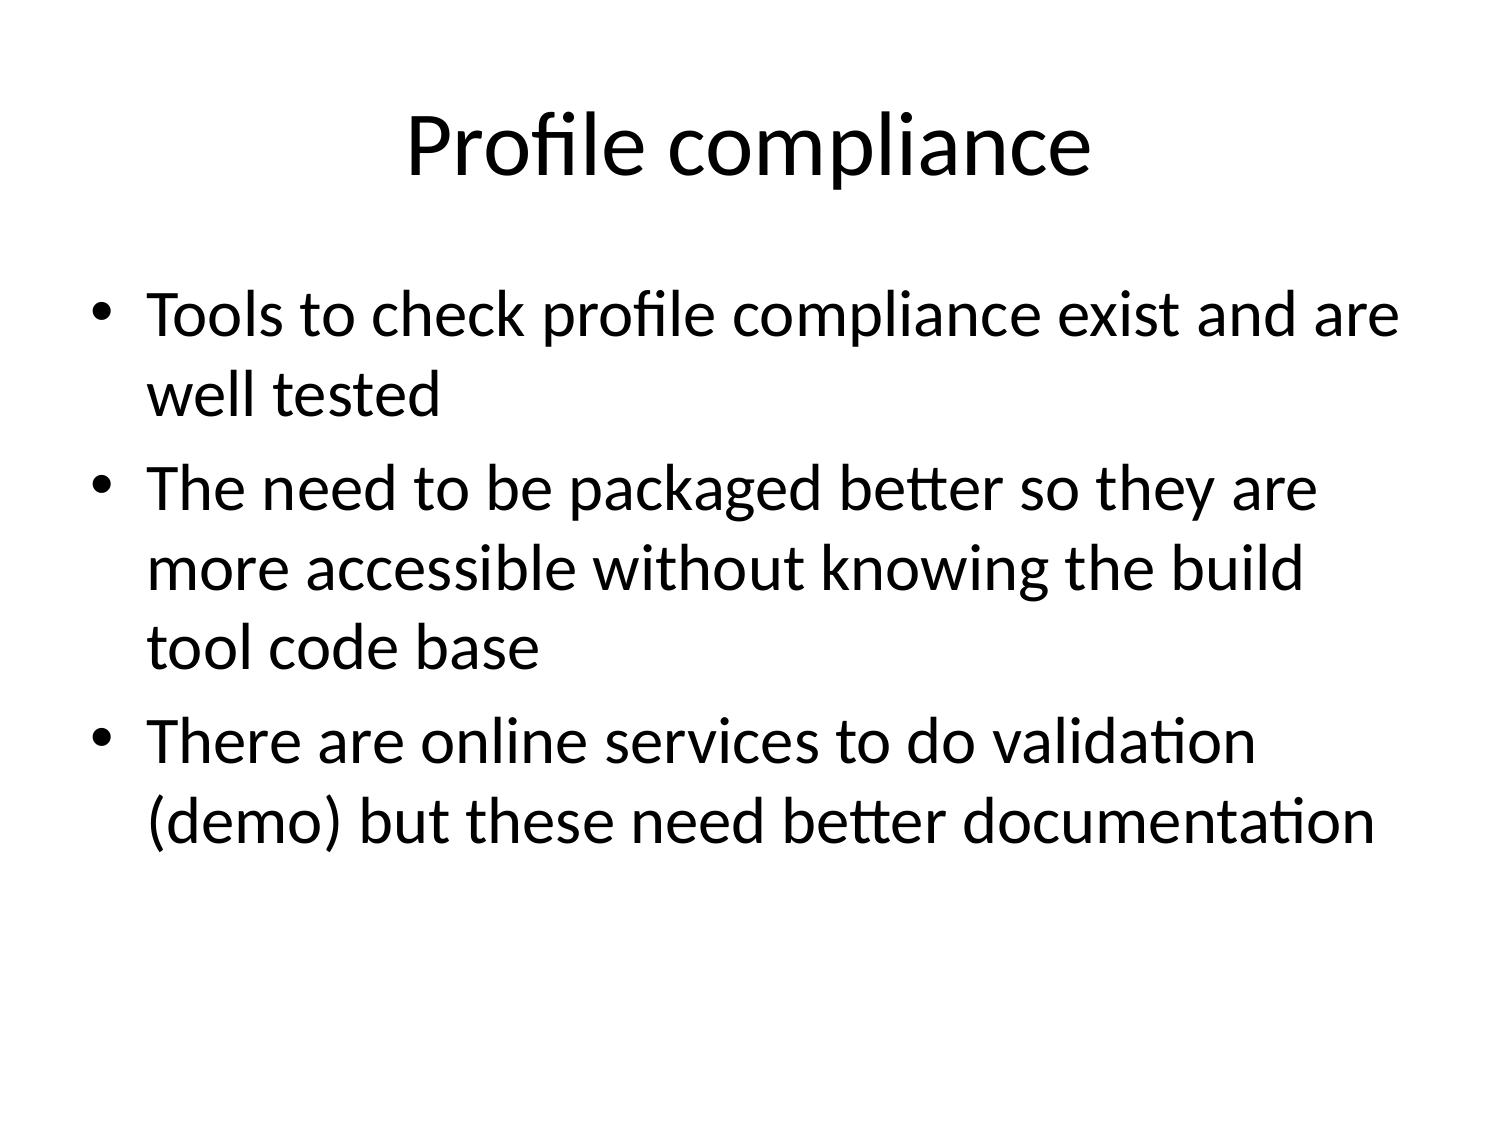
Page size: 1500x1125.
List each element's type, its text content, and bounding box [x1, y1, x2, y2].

list Tools to check profile compliance exist and are well tested The need to be packaged better so they are more accessible without knowing the build tool code base There are online services to do validation (demo) but these need better documentation [75, 262, 1425, 1005]
title Profile compliance [75, 45, 1425, 233]
